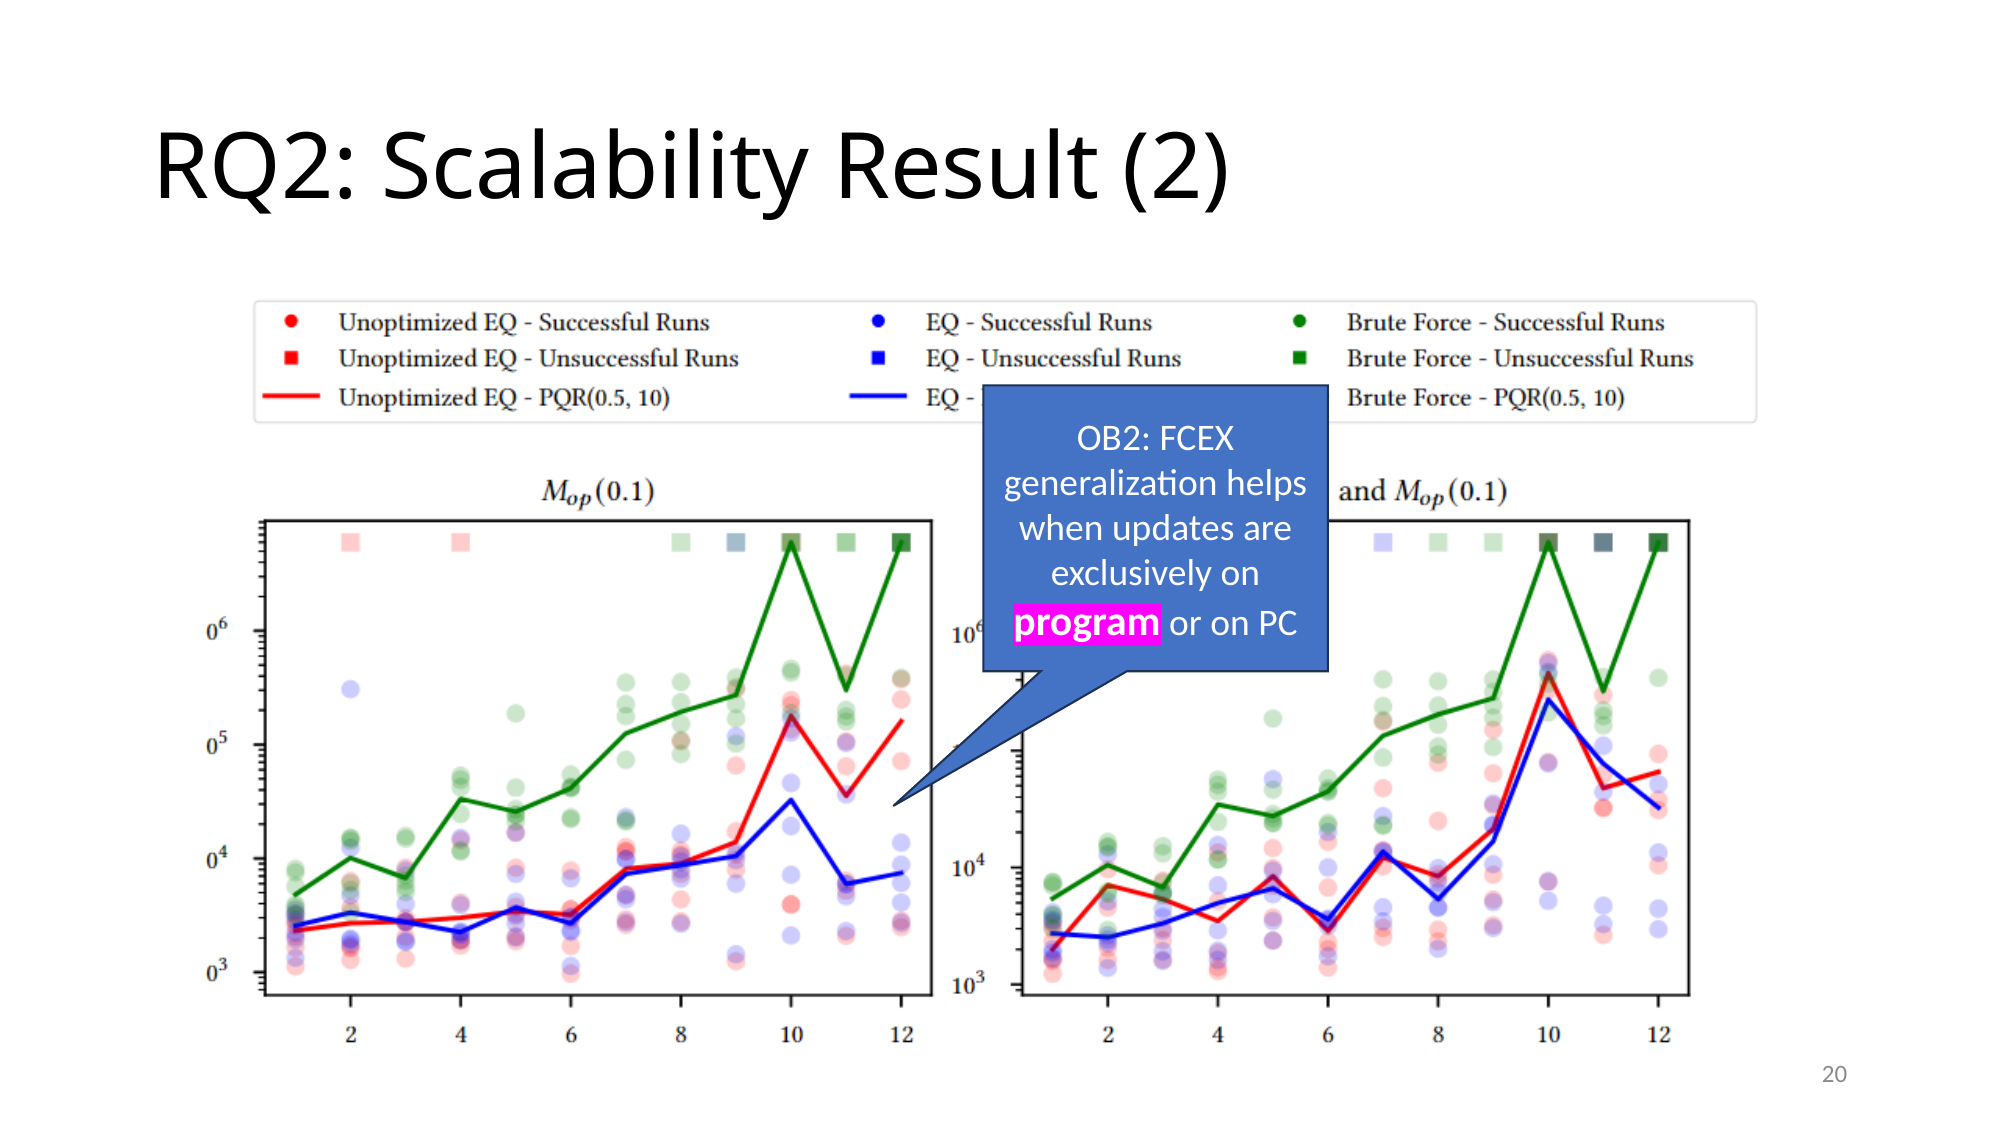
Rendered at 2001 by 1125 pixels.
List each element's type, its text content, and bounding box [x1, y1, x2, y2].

slide_number 20 [1412, 1042, 1863, 1103]
picture [206, 452, 1727, 1066]
title RQ2: Scalability Result (2) [137, 59, 1863, 278]
text_box OB2: FCEX generalization helps when updates are exclusively on program or on PC [982, 442, 1329, 452]
picture [236, 257, 1786, 442]
